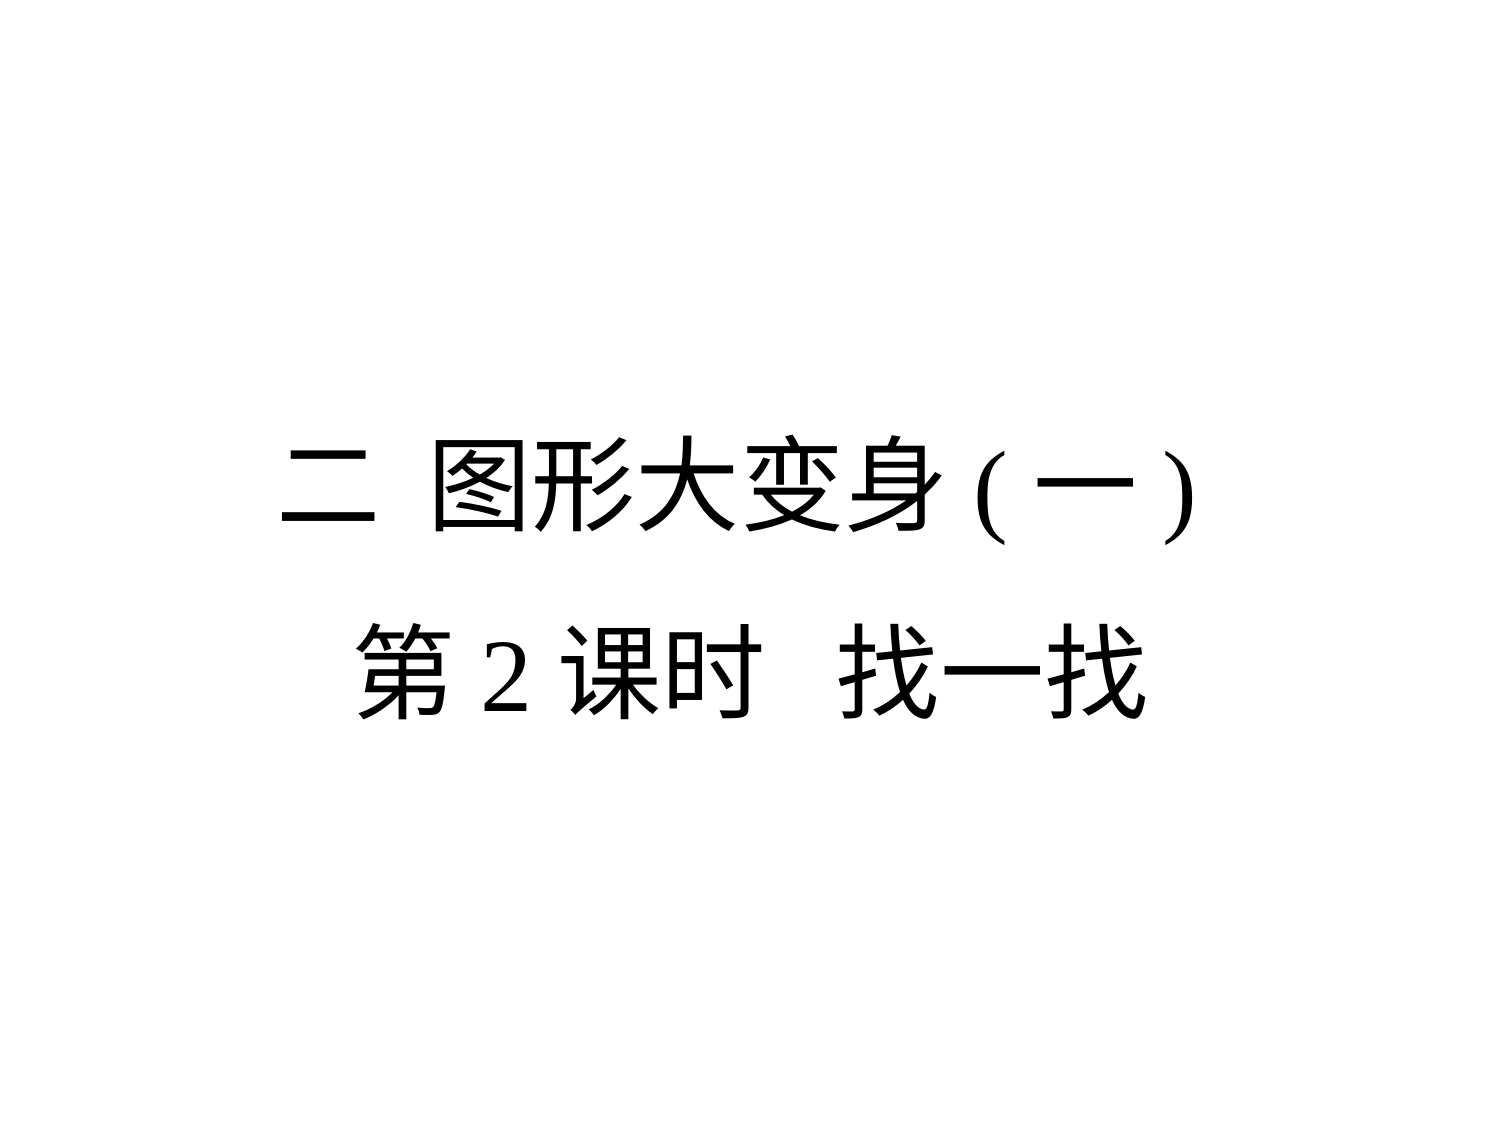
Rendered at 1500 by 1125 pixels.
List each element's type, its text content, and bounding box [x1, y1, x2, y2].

text_box 二 图形大变身(一) 第2课时 找一找 [0, 349, 1500, 740]
